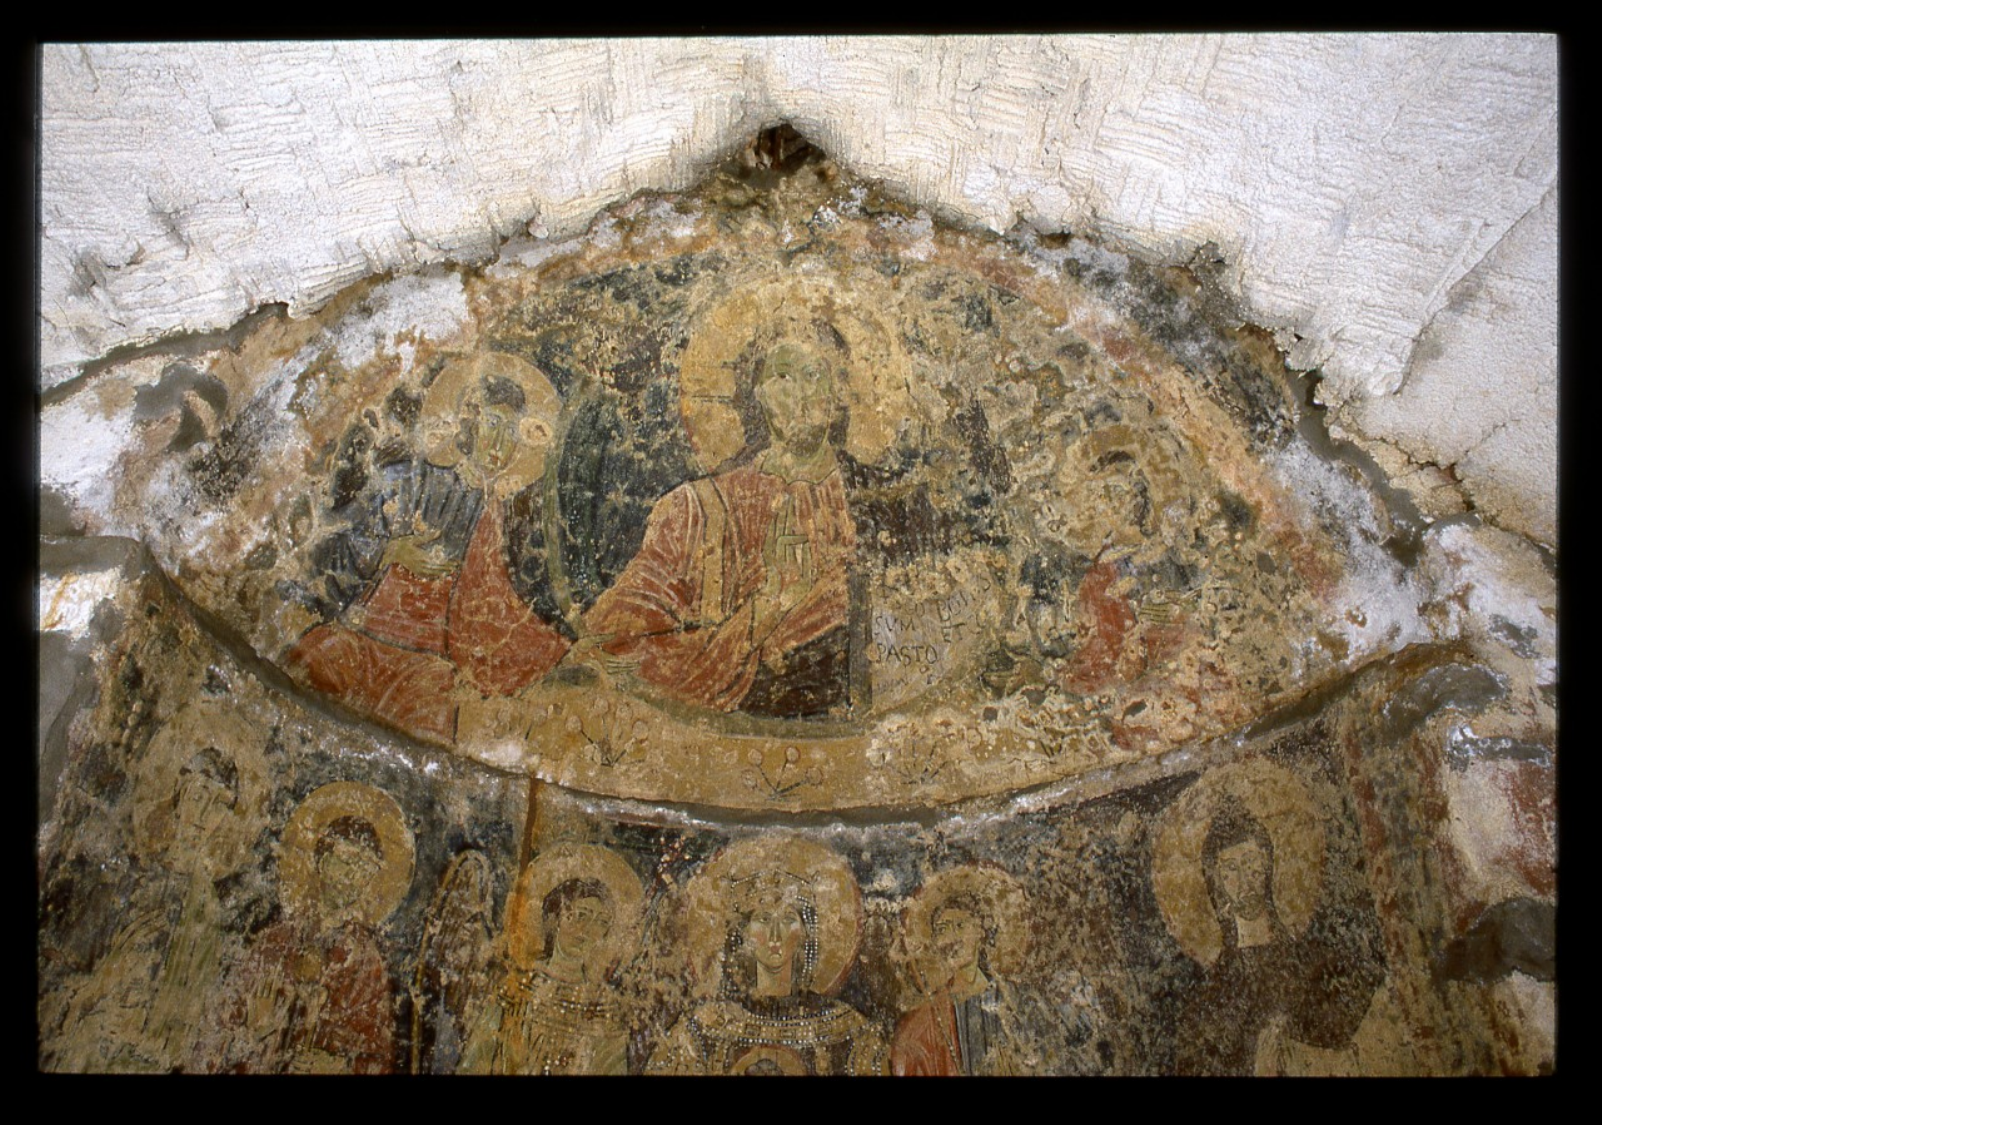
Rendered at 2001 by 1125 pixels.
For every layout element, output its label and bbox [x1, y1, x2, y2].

list [0, 0, 1602, 1125]
